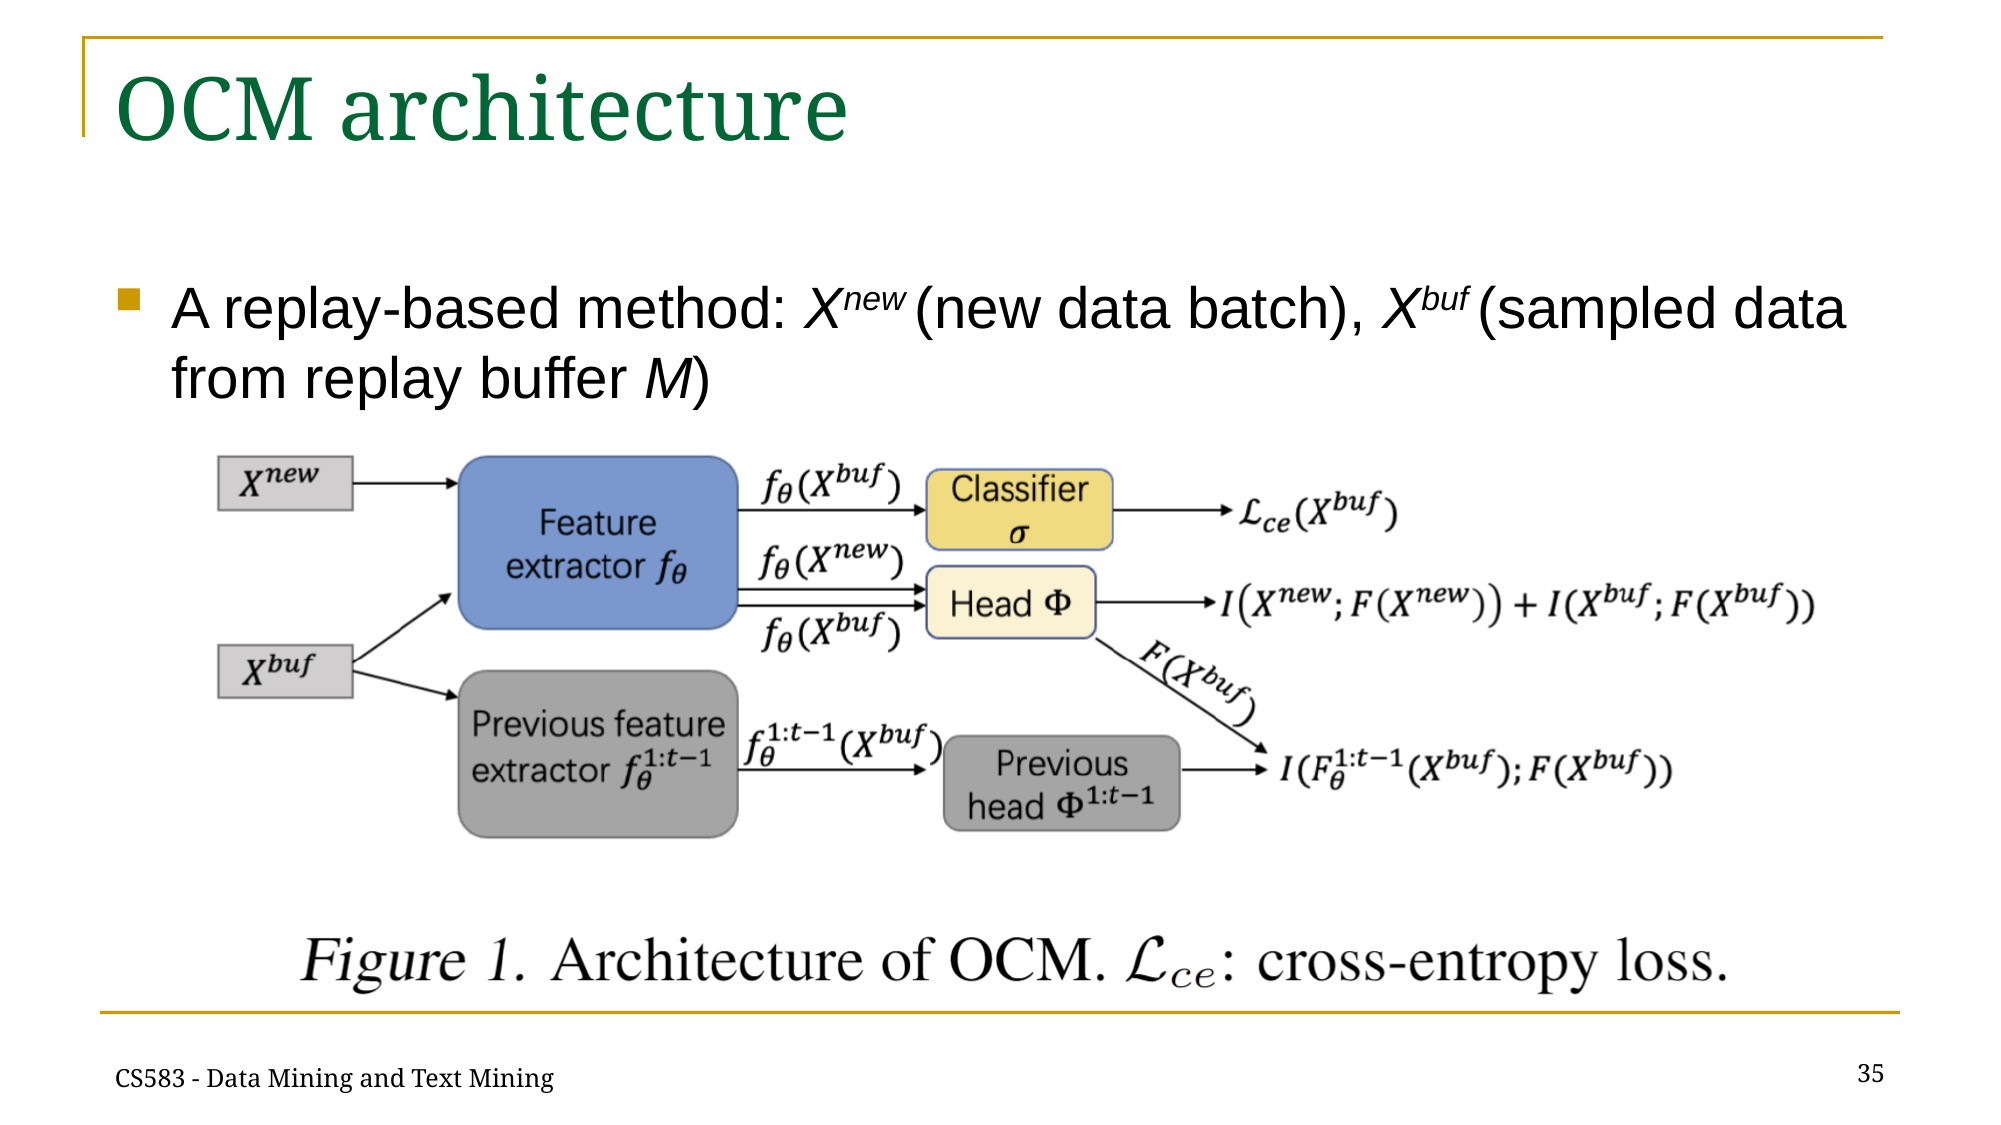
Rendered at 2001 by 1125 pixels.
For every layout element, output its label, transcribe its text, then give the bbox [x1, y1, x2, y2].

title OCM architecture [99, 45, 1900, 233]
footer CS583 - Data Mining and Text Mining [99, 1024, 1317, 1101]
slide_number 35 [1433, 1023, 1901, 1100]
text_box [196, 426, 1828, 1009]
list A replay-based method: Xnew (new data batch), Xbuf (sampled data from replay buffer M) [99, 262, 1900, 1006]
